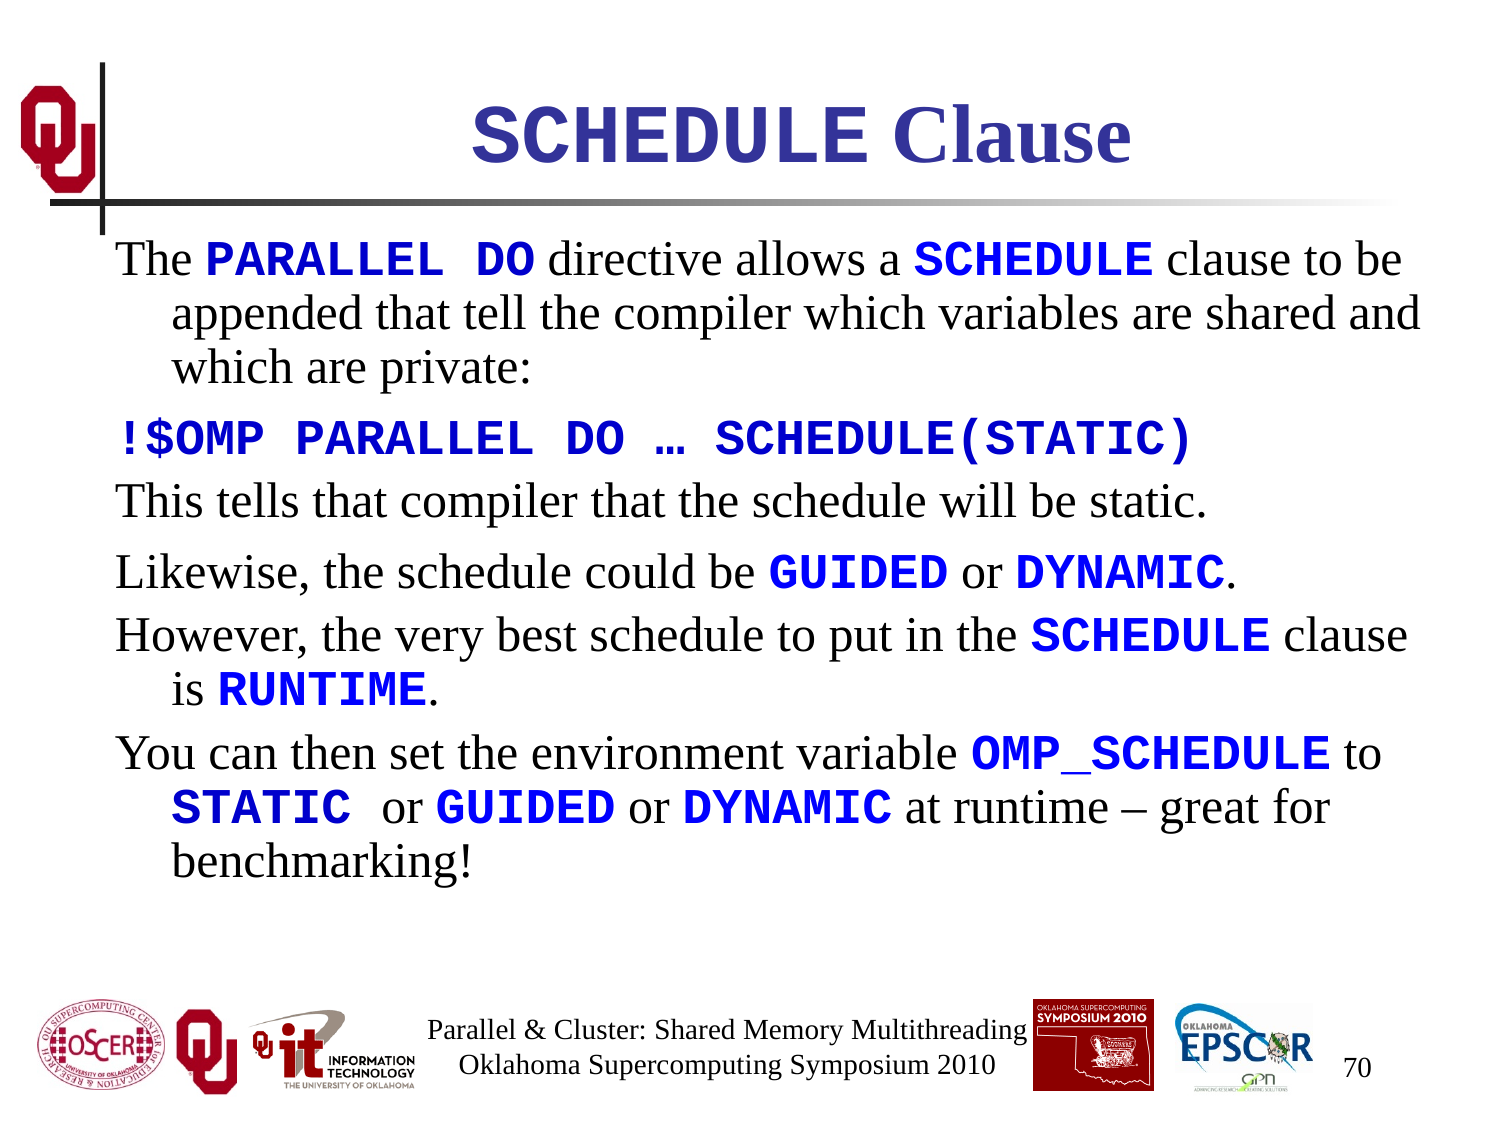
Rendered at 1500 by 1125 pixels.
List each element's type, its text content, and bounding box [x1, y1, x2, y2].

slide_number 70 [1174, 1063, 1388, 1091]
title SCHEDULE Clause [162, 74, 1442, 187]
list The PARALLEL DO directive allows a SCHEDULE clause to be appended that tell the compiler which variables are shared and which are private: !$OMP PARALLEL DO … SCHEDULE(STATIC) This tells that compiler that the schedule will be static. Likewise, the schedule could be GUIDED or DYNAMIC. However, the very best schedule to put in the SCHEDULE clause is RUNTIME. You can then set the environment variable OMP_SCHEDULE to STATIC or GUIDED or DYNAMIC at runtime – great for benchmarking! [99, 224, 1438, 1063]
picture [37, 999, 165, 1090]
picture [18, 83, 97, 196]
footer Parallel & Cluster: Shared Memory Multithreading Oklahoma Supercomputing Symposium 2010 [399, 1063, 1056, 1088]
picture [1187, 1091, 1294, 1098]
picture [174, 1063, 425, 1099]
